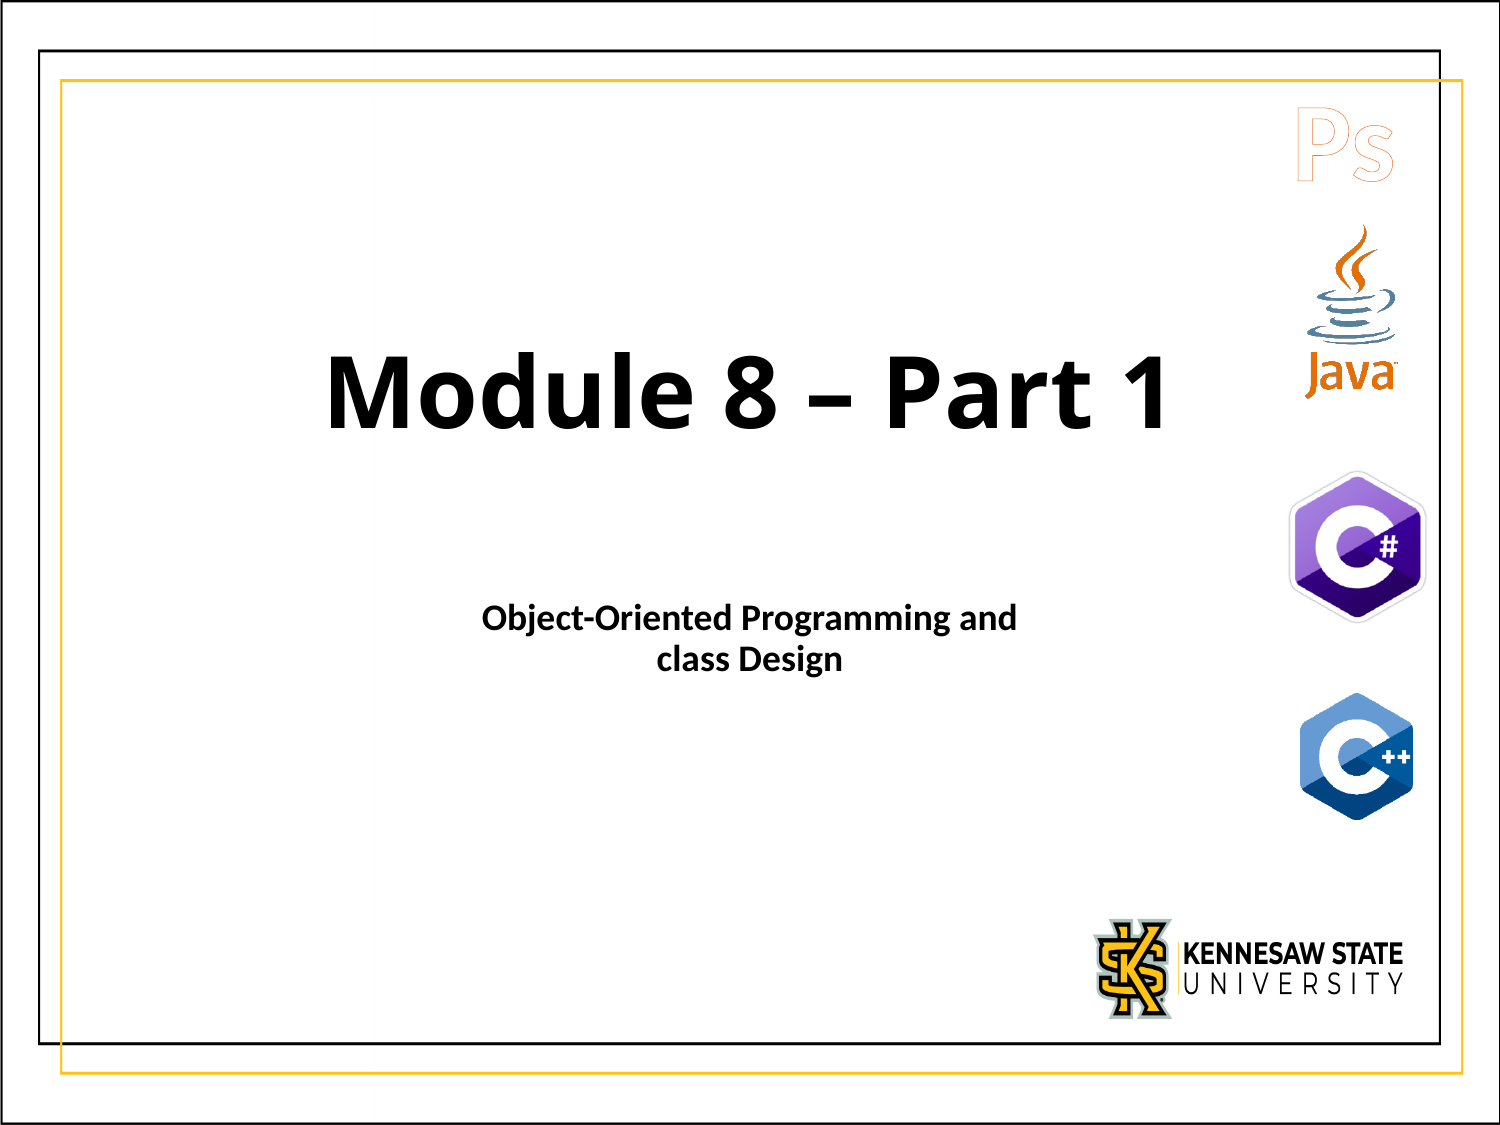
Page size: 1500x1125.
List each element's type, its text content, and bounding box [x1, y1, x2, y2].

picture [0, 0, 1500, 1125]
subtitle Object-Oriented Programming and class Design [187, 590, 1313, 863]
title Module 8 – Part 1 [187, 184, 1313, 576]
text_box Ps [1250, 61, 1438, 211]
